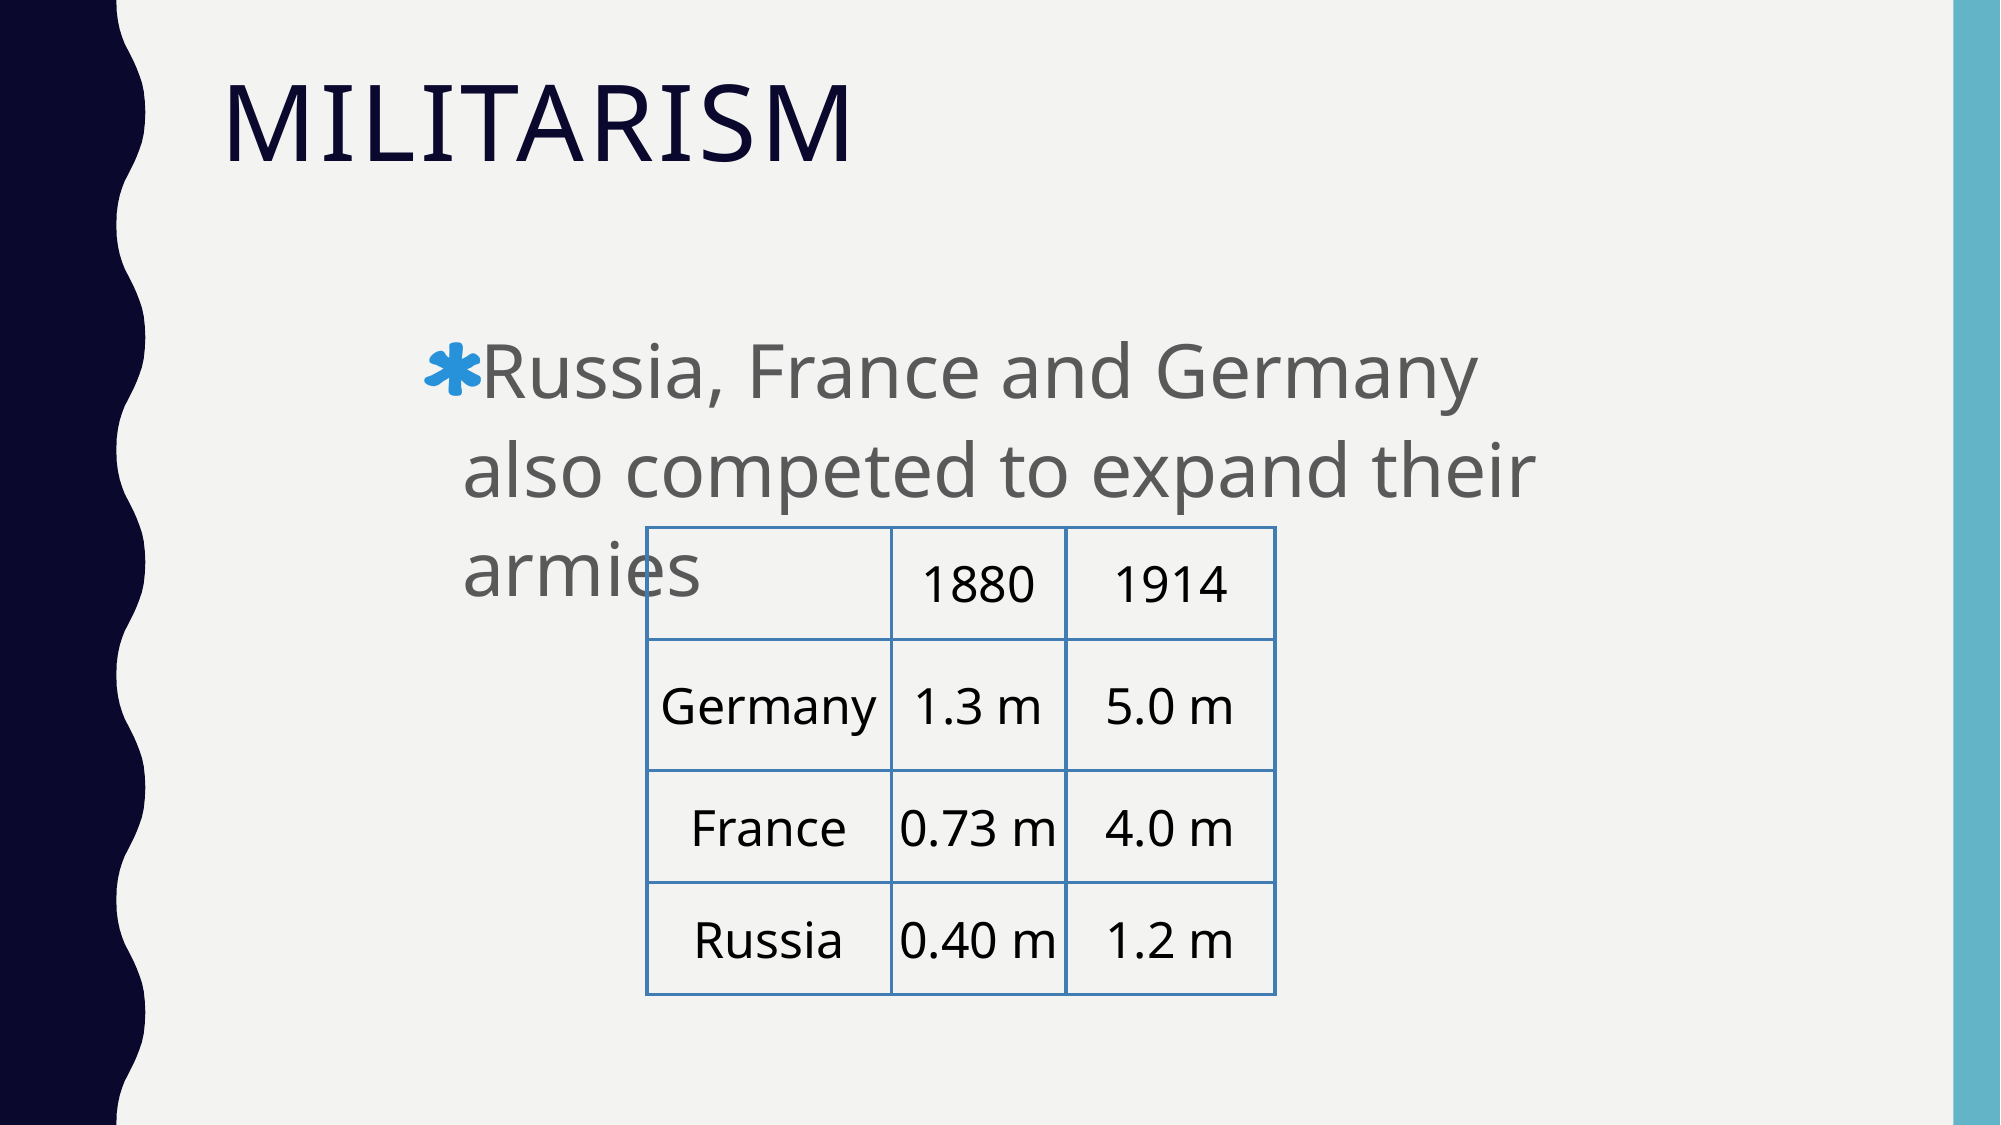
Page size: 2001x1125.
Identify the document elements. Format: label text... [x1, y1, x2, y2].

table_cell Germany [649, 641, 890, 769]
table_cell 0.73 m [893, 772, 1064, 881]
title Militarism [205, 62, 1875, 308]
table_cell 4.0 m [1068, 772, 1273, 881]
table_header 1880 [893, 529, 1064, 638]
table_cell 1.2 m [1068, 884, 1273, 993]
table_header [649, 529, 890, 638]
table_cell 1.3 m [893, 641, 1064, 769]
table_cell Russia [649, 884, 890, 993]
table_cell 0.40 m [893, 884, 1064, 993]
table_cell France [649, 772, 890, 881]
list Russia, France and Germany also competed to expand their armies [342, 307, 1603, 1004]
table_cell 5.0 m [1068, 641, 1273, 769]
picture [424, 342, 481, 396]
table_header 1914 [1068, 529, 1273, 638]
